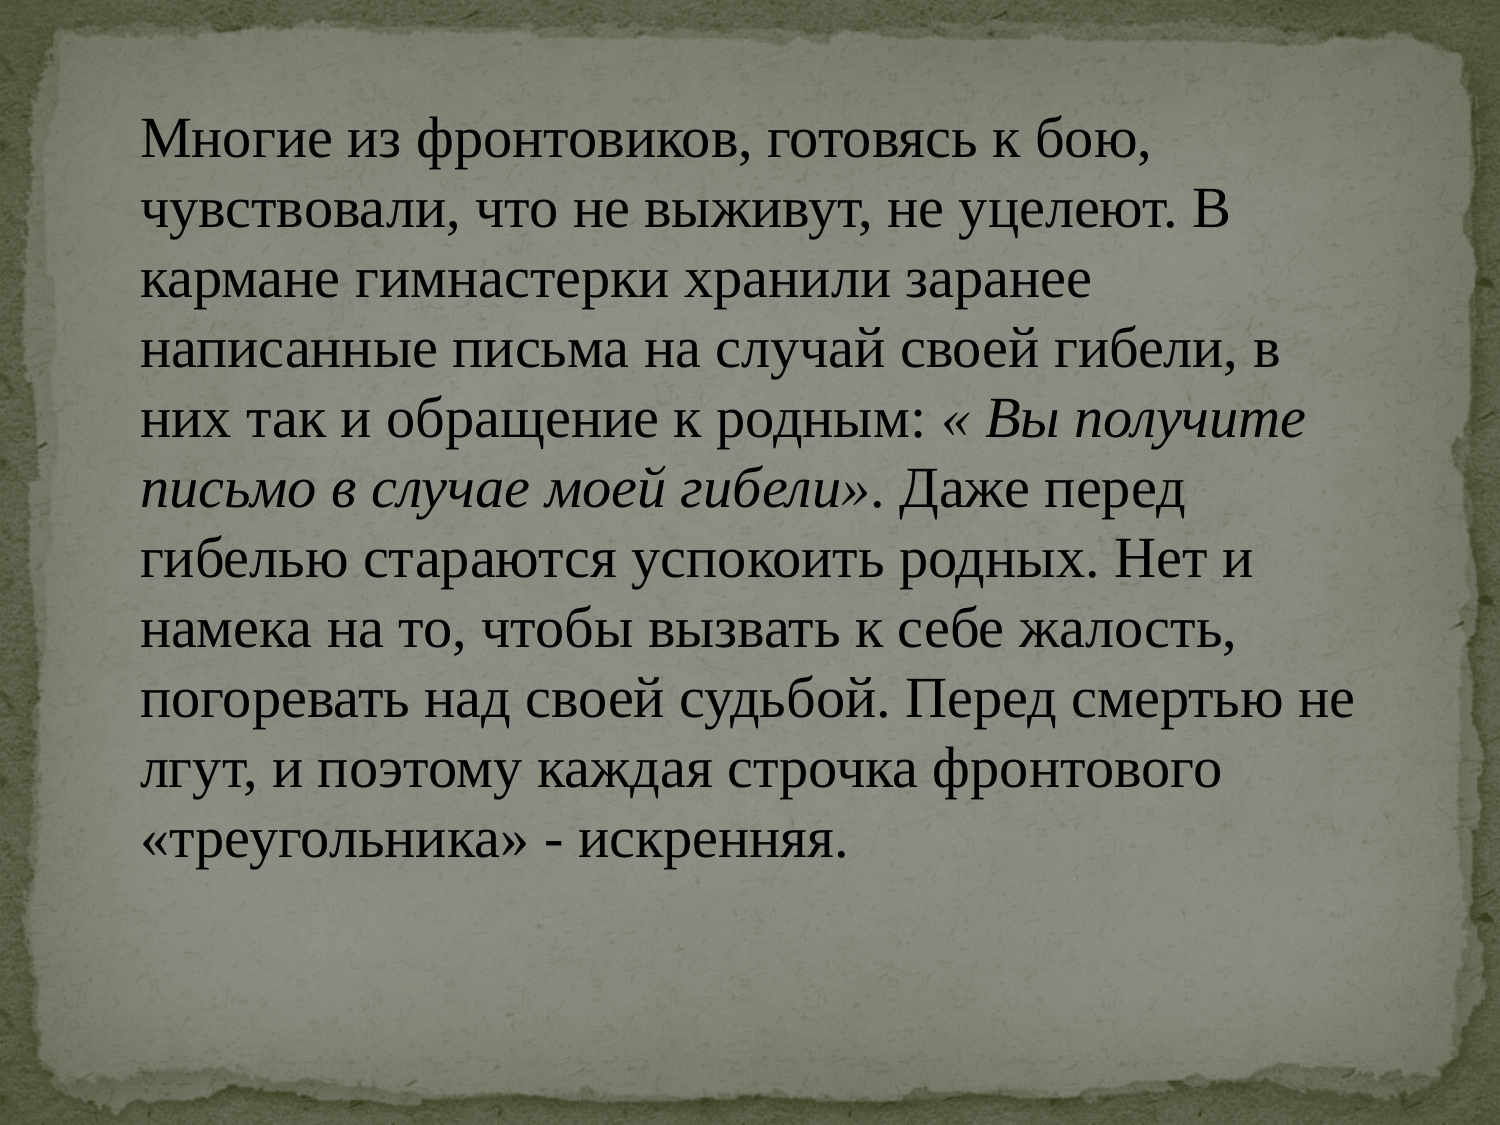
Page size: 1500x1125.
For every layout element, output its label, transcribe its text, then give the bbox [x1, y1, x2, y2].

text_box Многие из фронтовиков, готовясь к бою, чувствовали, что не выживут, не уцелеют. В кармане гимнастерки хранили заранее написанные письма на случай своей гибели, в них так и обращение к родным: « Вы получите письмо в случае моей гибели». Даже перед гибелью стараются успокоить родных. Нет и намека на то, чтобы вызвать к себе жалость, погоревать над своей судьбой. Перед смертью не лгут, и поэтому каждая строчка фронтового «треугольника» - искренняя. [124, 91, 1400, 877]
